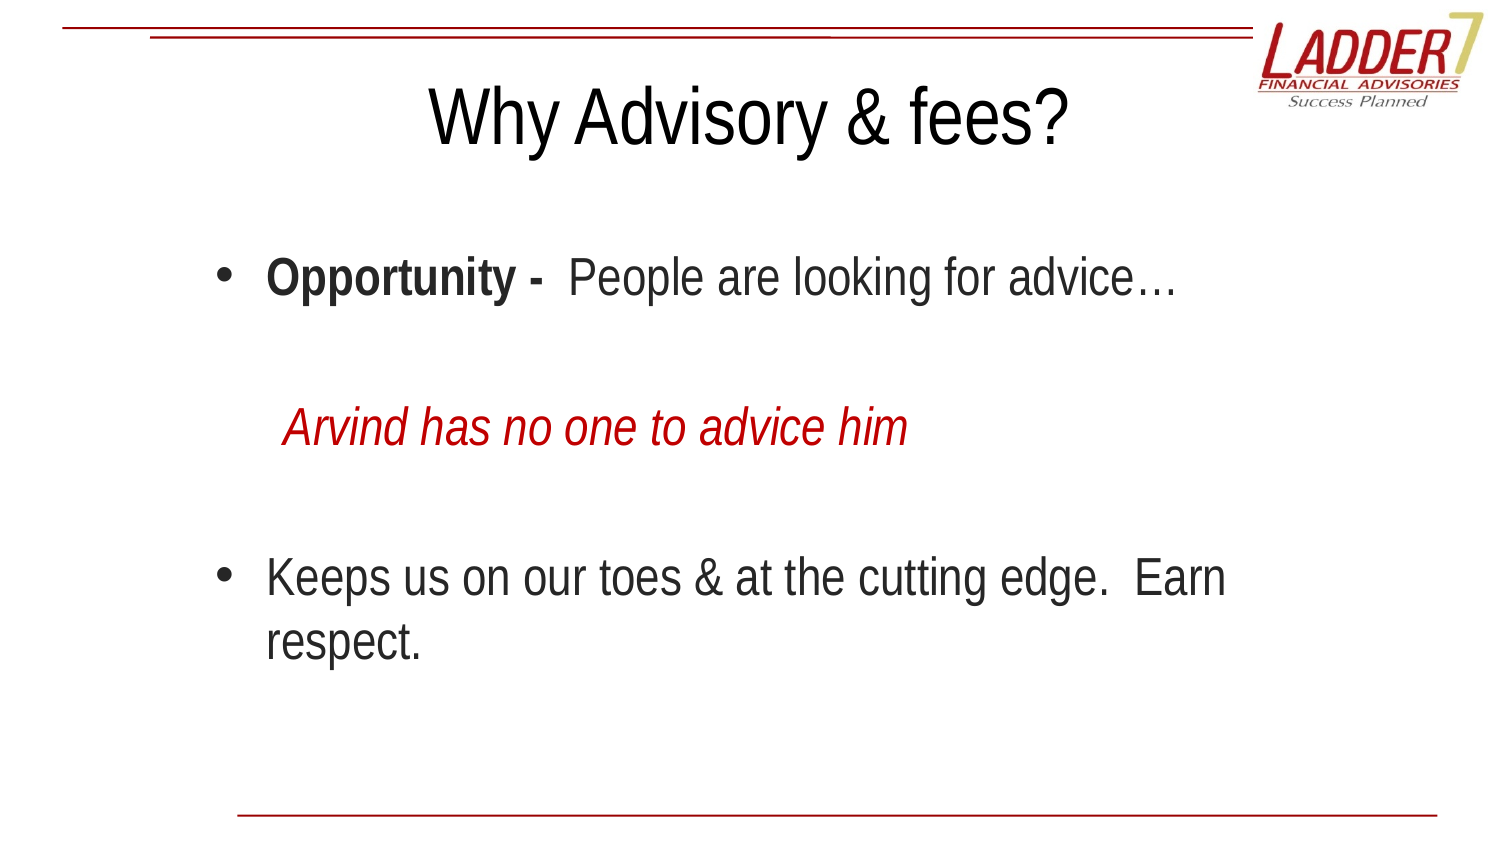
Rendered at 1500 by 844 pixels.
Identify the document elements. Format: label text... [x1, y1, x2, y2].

title Why Advisory & fees? [75, 56, 1425, 169]
picture [1252, 9, 1488, 109]
list Opportunity - People are looking for advice… Arvind has no one to advice him Keeps us on our toes & at the cutting edge. Earn respect. [200, 234, 1350, 685]
